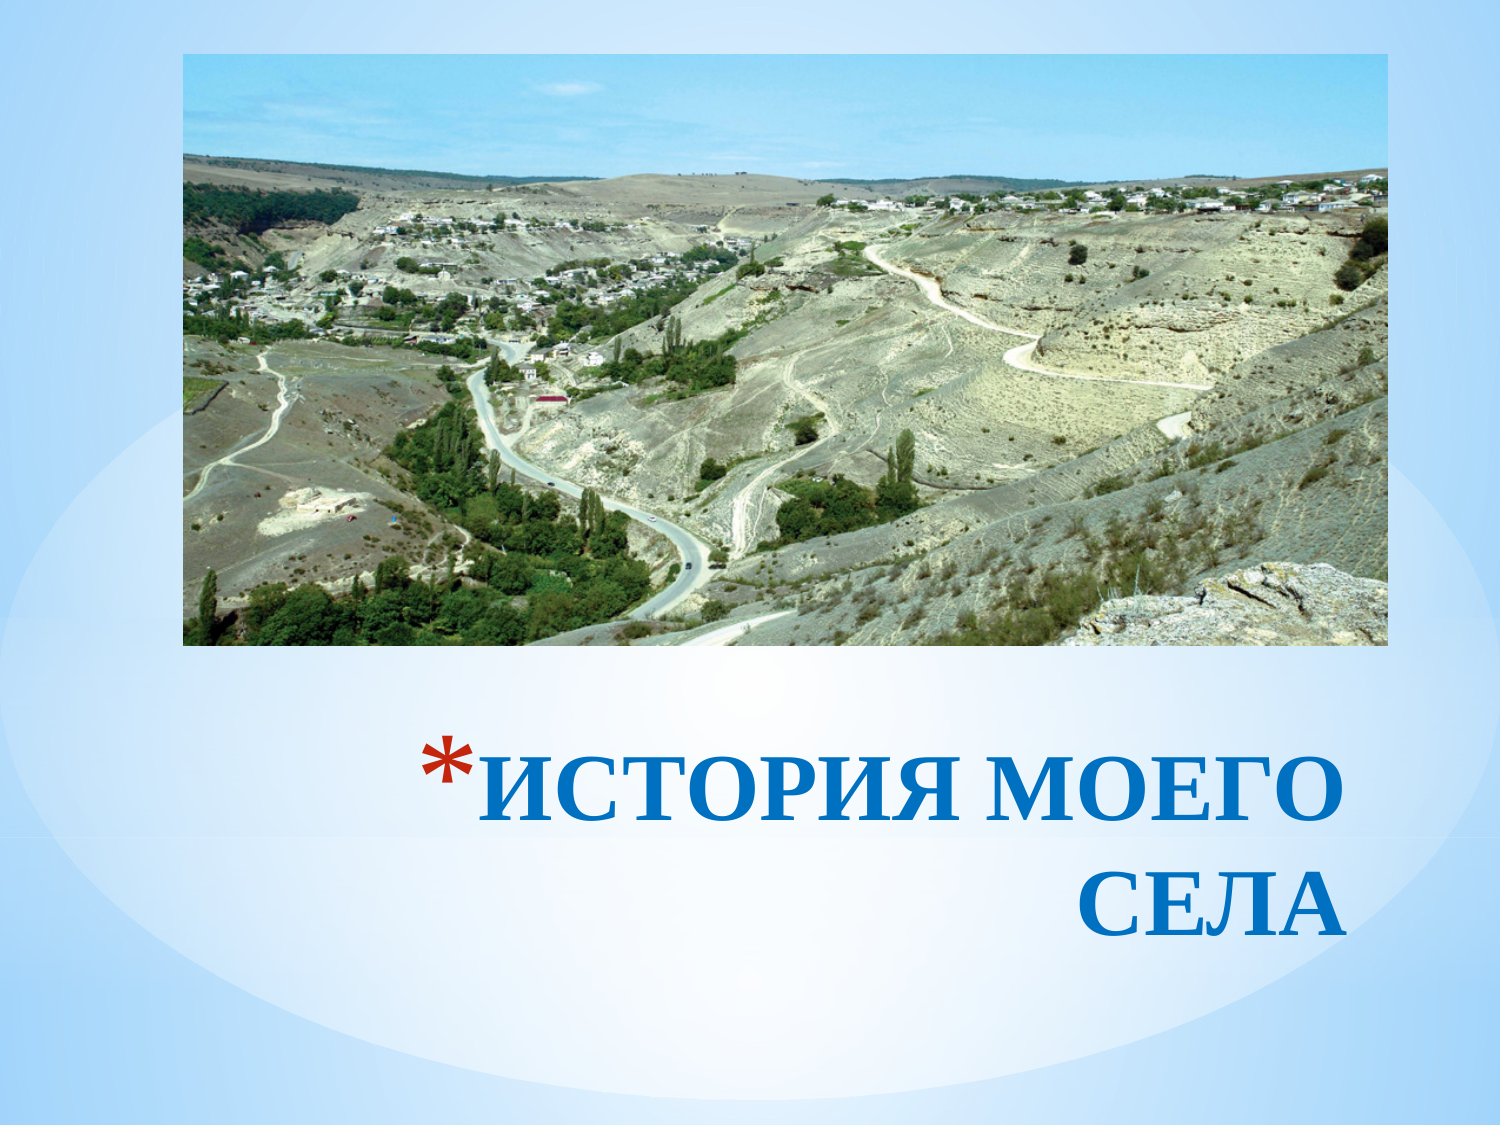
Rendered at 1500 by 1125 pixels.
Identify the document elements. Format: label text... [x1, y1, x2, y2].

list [182, 54, 1389, 646]
title ИСТОРИЯ МОЕГО СЕЛА [183, 717, 1363, 976]
